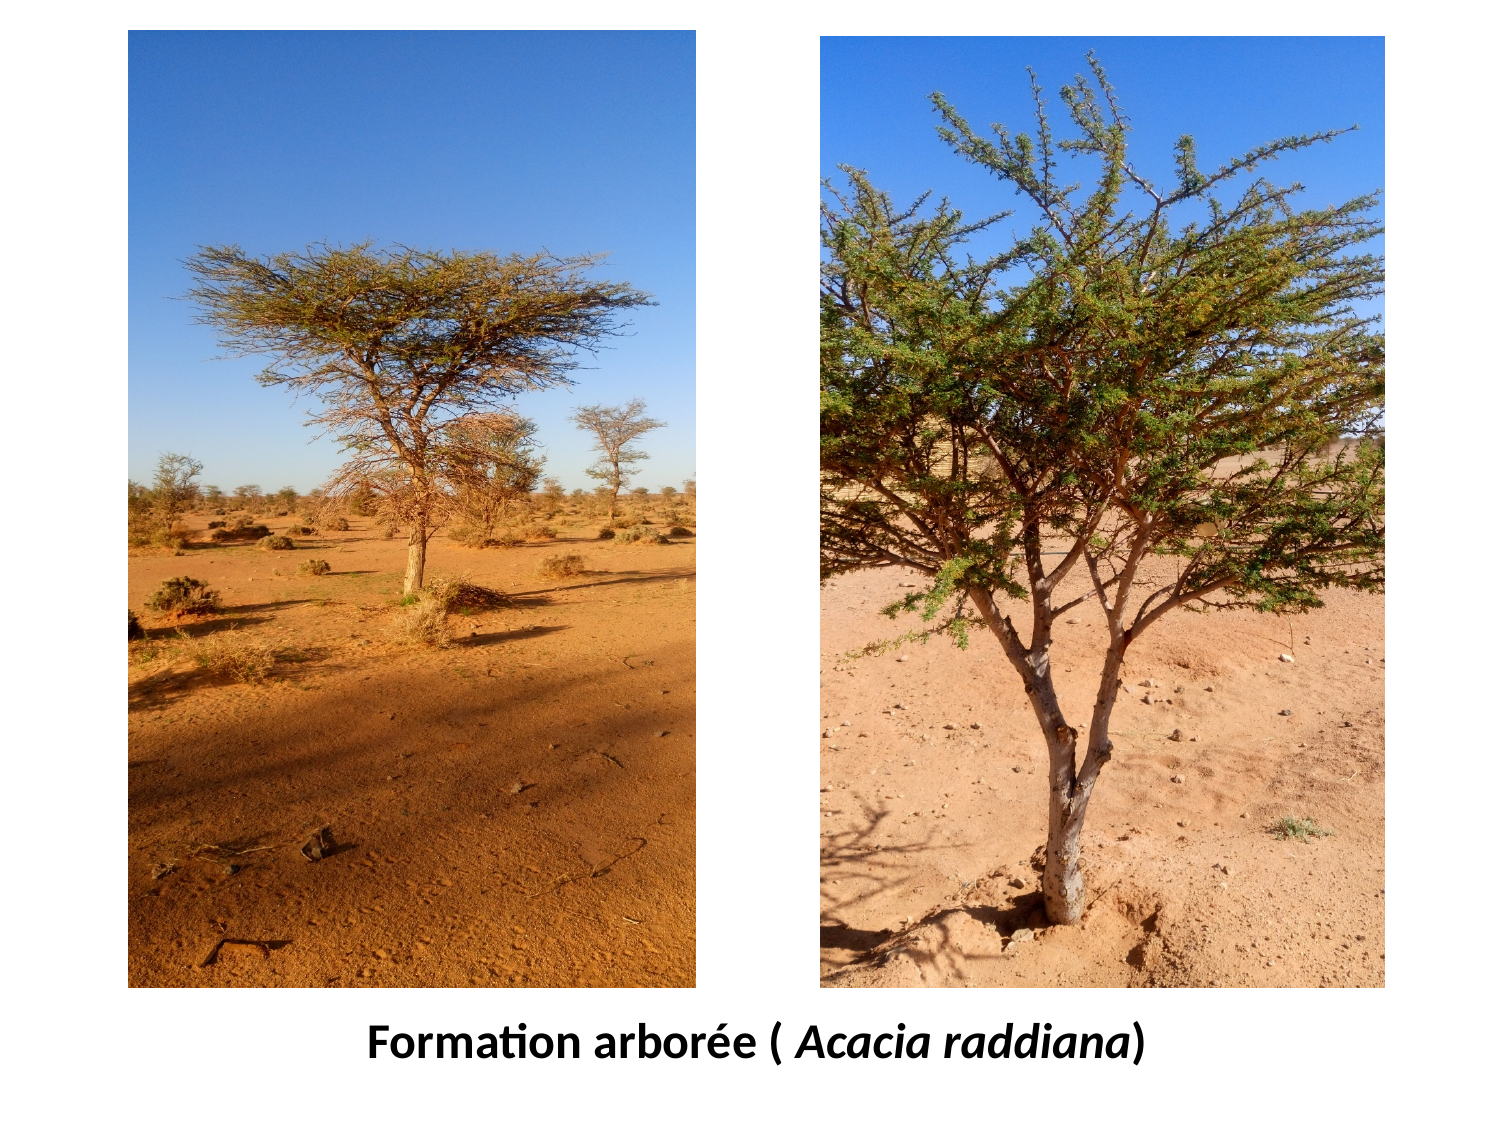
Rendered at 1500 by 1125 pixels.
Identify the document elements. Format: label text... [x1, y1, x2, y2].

text_box Formation arborée ( Acacia raddiana) [352, 1001, 1235, 1076]
picture [820, 35, 1385, 988]
picture [128, 30, 697, 988]
